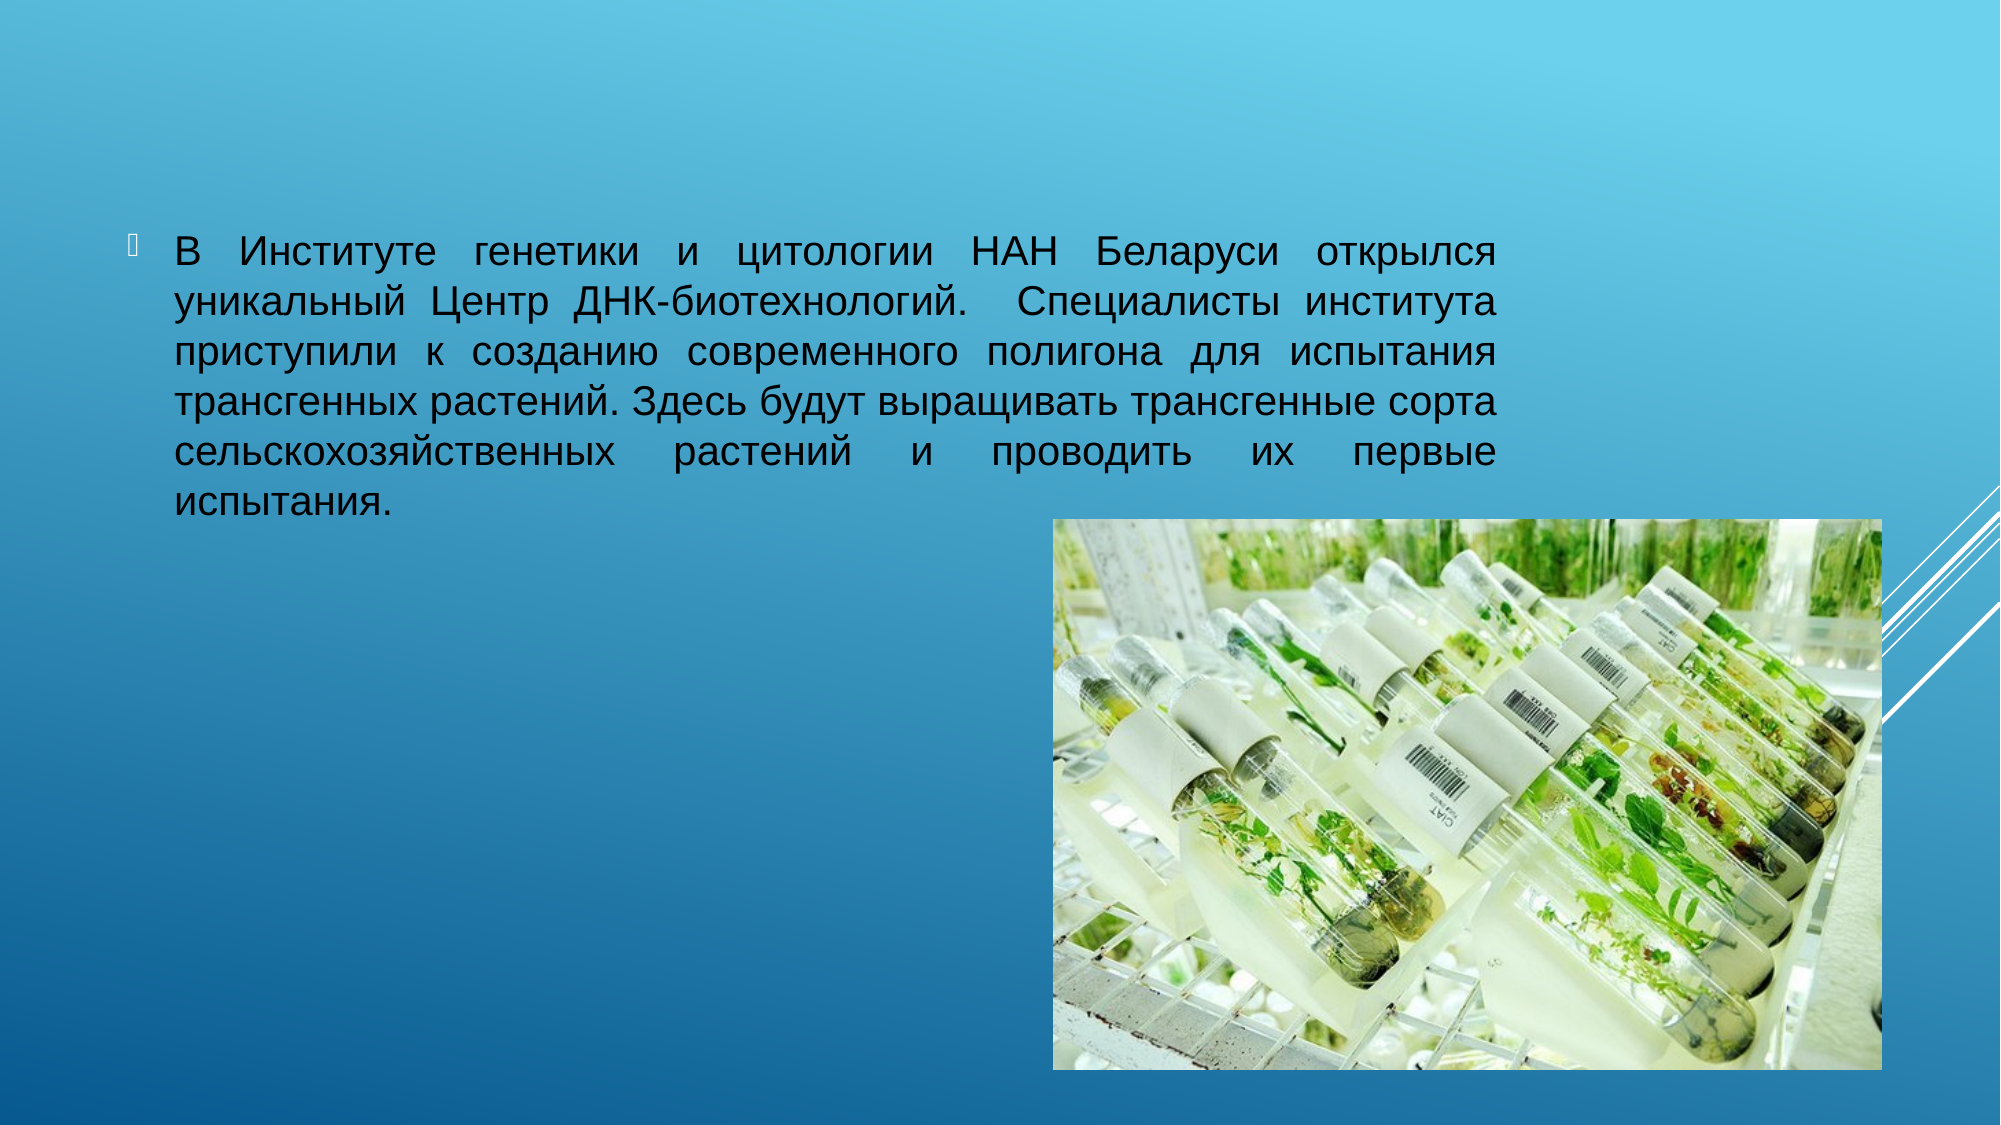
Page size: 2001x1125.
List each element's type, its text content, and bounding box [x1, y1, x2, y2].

picture [1053, 519, 1882, 1070]
list В Институте генетики и цитологии НАН Беларуси открылся уникальный Центр ДНК-биотехнологий. Специалисты института приступили к созданию современного полигона для испытания трансгенных растений. Здесь будут выращивать трансгенные сорта сельскохозяйственных растений и проводить их первые испытания. [112, 112, 1513, 706]
